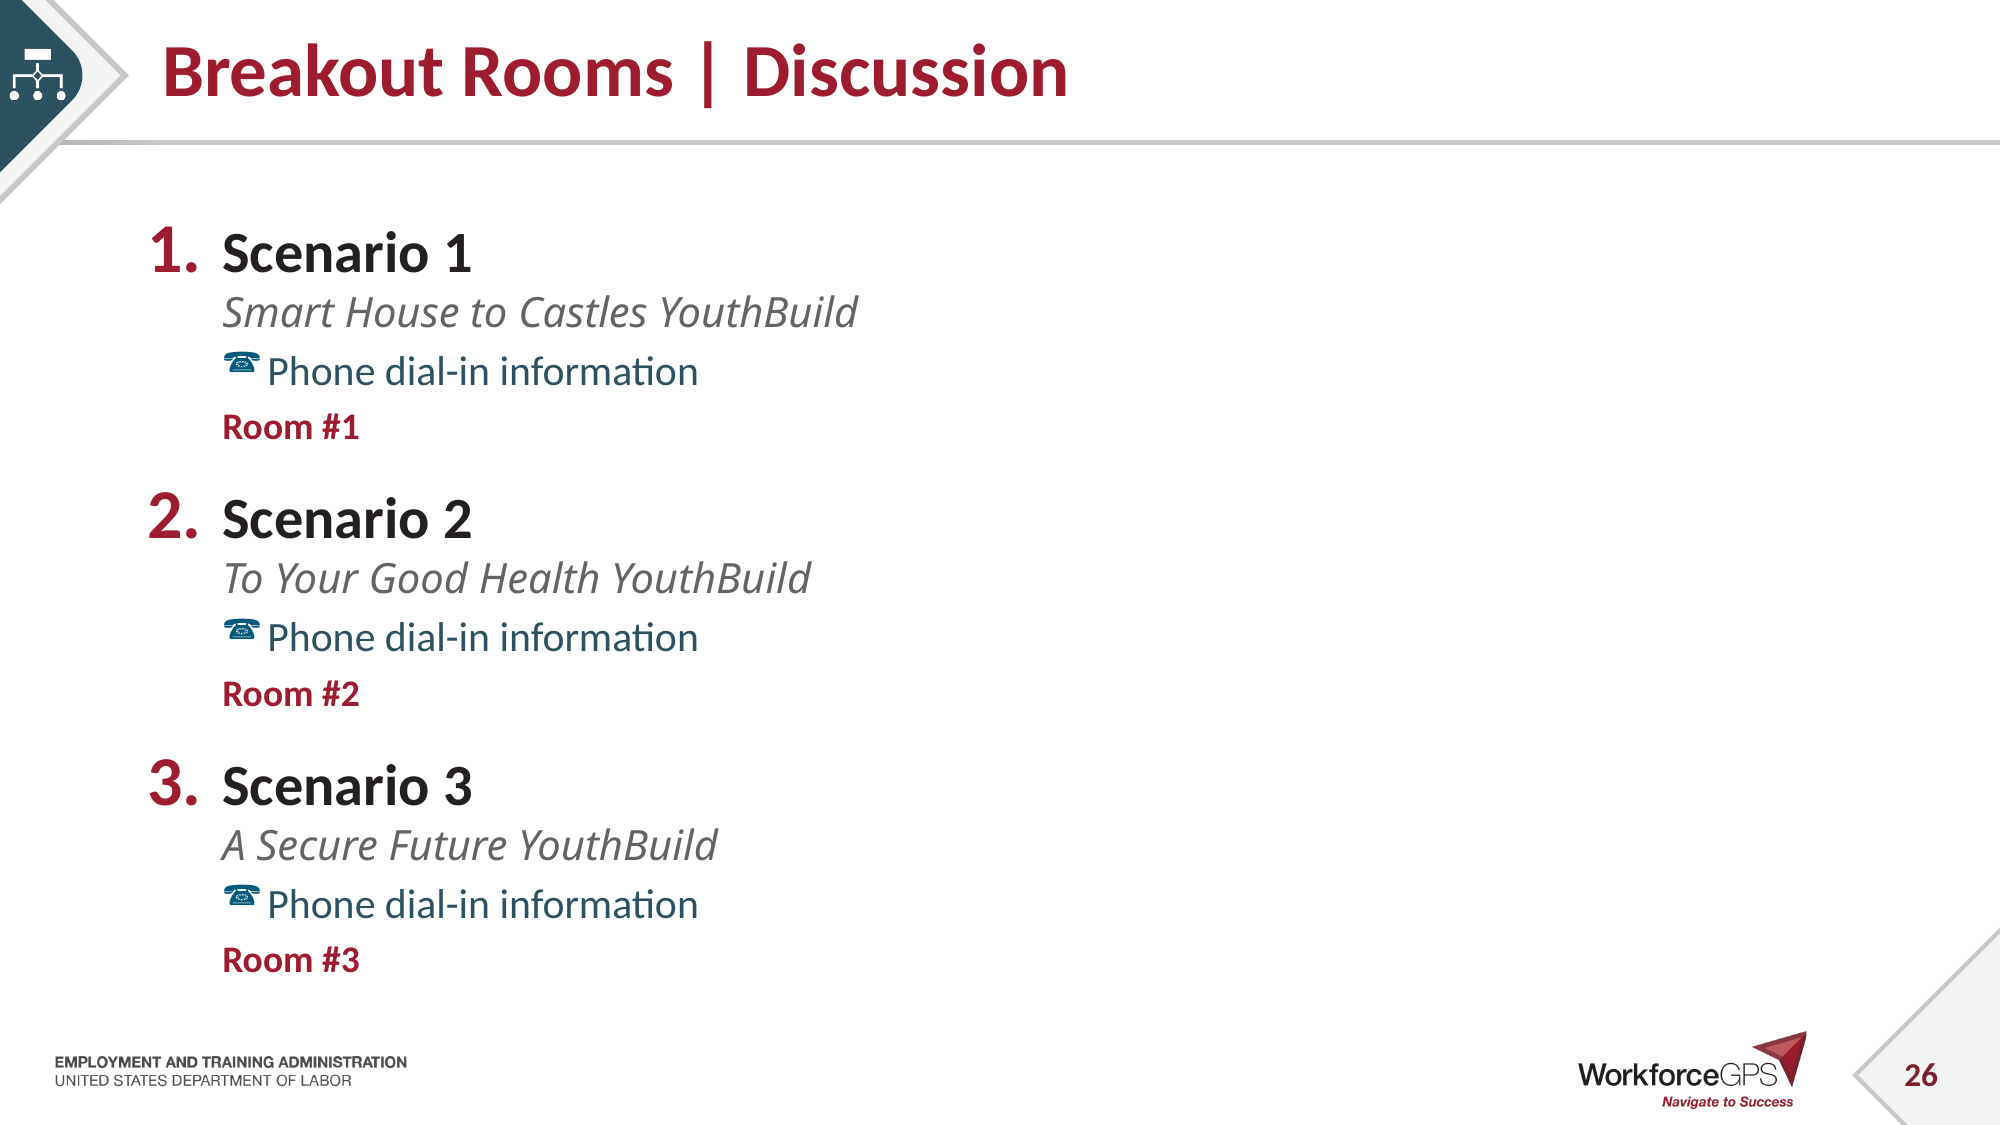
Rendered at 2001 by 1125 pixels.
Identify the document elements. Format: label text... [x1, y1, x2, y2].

picture [0, 36, 75, 112]
slide_number 26 [1867, 1042, 1975, 1103]
title Breakout Rooms | Discussion [132, 7, 1950, 137]
list Scenario 1 Smart House to Castles YouthBuild Phone dial-in information Room #1 Scenario 2 To Your Good Health YouthBuild Phone dial-in information Room #2 Scenario 3 A Secure Future YouthBuild Phone dial-in information Room #3 [132, 186, 1950, 1014]
